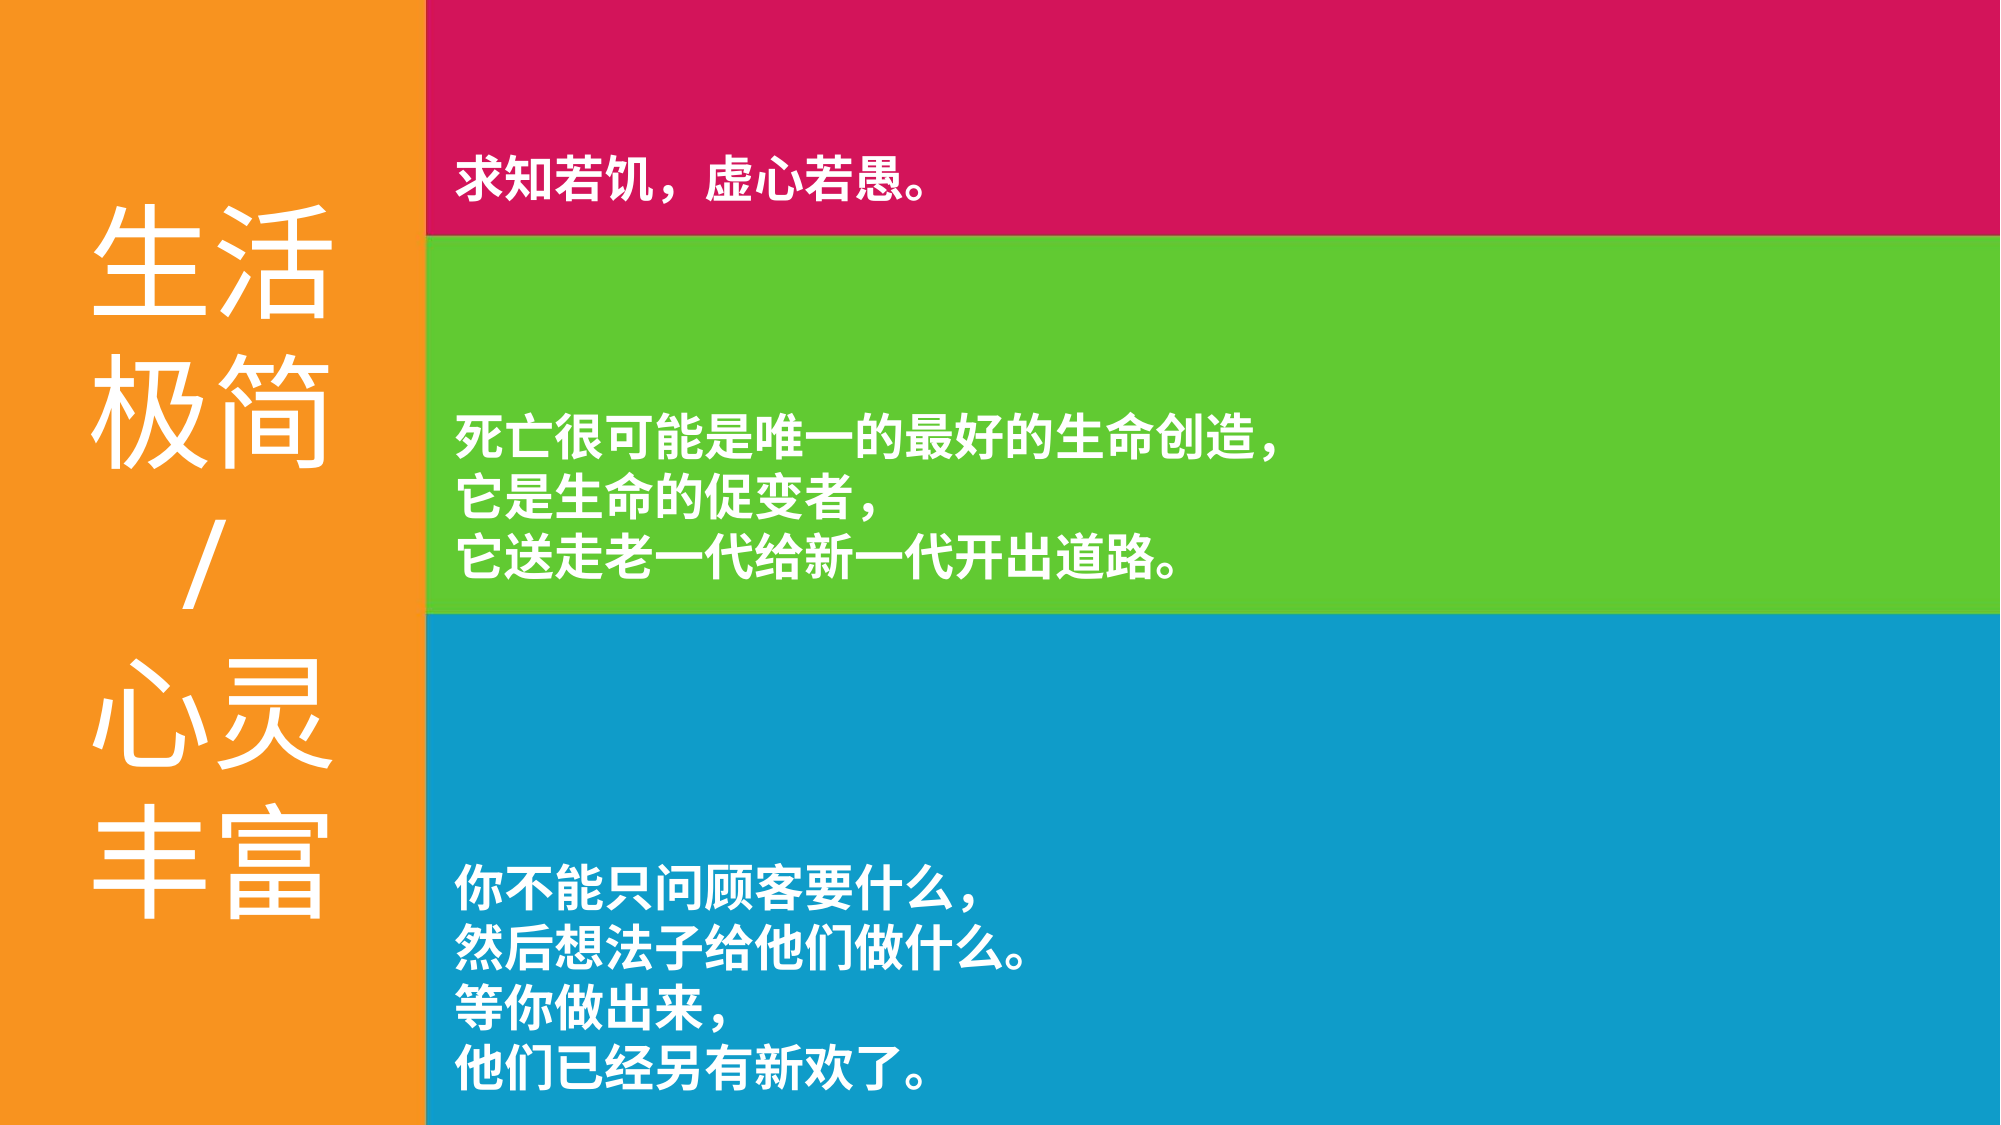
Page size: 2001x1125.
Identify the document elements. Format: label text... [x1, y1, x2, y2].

text_box 心灵 丰富 [87, 659, 526, 935]
text_box [0, 0, 2000, 1125]
text_box 死亡很可能是唯一的最好的生命创造， 它是生命的促变者， 它送走老一代给新一代开出道路。 [454, 399, 1433, 586]
text_box 你不能只问顾客要什么， 然后想法子给他们做什么。 等你做出来， [454, 850, 1145, 1037]
text_box 他们已经另有新欢了。 [454, 1030, 1030, 1097]
text_box 生活 极简 / [87, 209, 526, 635]
text_box 求知若饥，虚心若愚。 [454, 141, 1030, 208]
